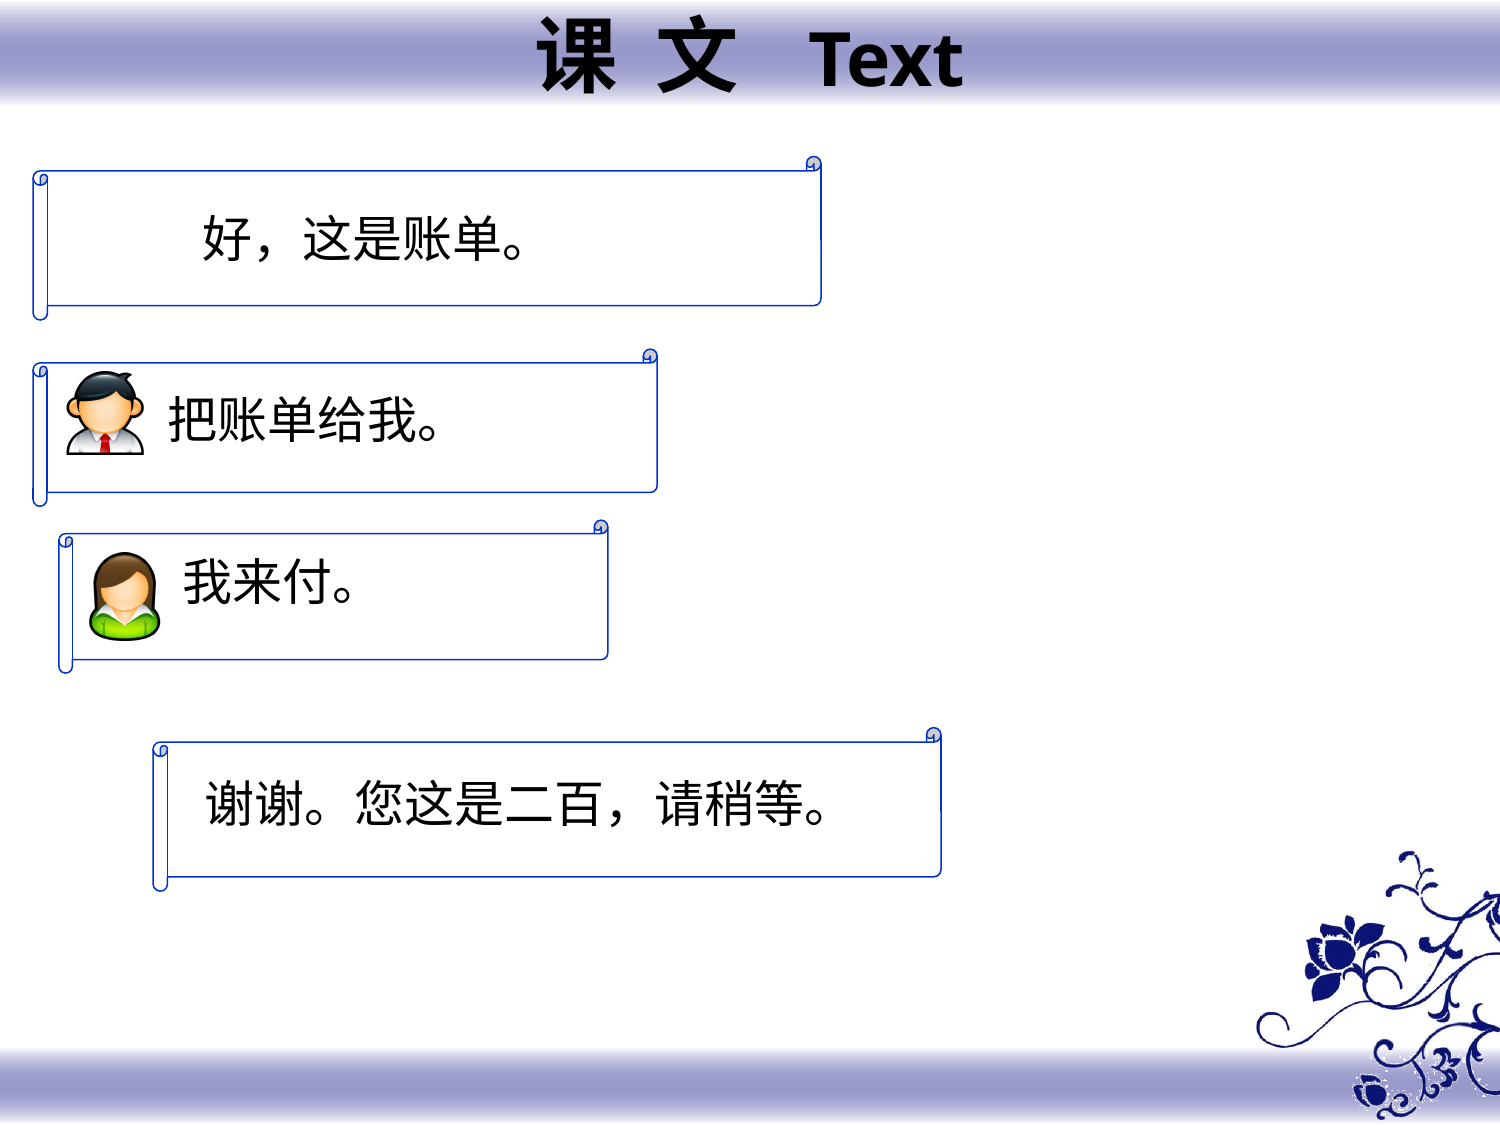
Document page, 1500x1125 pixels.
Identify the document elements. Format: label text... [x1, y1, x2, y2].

text_box [33, 349, 658, 507]
text_box 好，这是账单。 [187, 199, 1455, 327]
text_box 我来付。 [167, 542, 802, 687]
text_box [153, 727, 942, 892]
picture [79, 552, 169, 641]
picture [62, 371, 147, 456]
text_box 谢谢。您这是二百，请稍等。 [189, 764, 1456, 892]
text_box [58, 520, 608, 674]
text_box 把账单给我。 [153, 381, 1420, 508]
text_box 课 文 Text [0, 3, 1500, 103]
text_box [33, 156, 822, 321]
picture [1245, 840, 1500, 1125]
